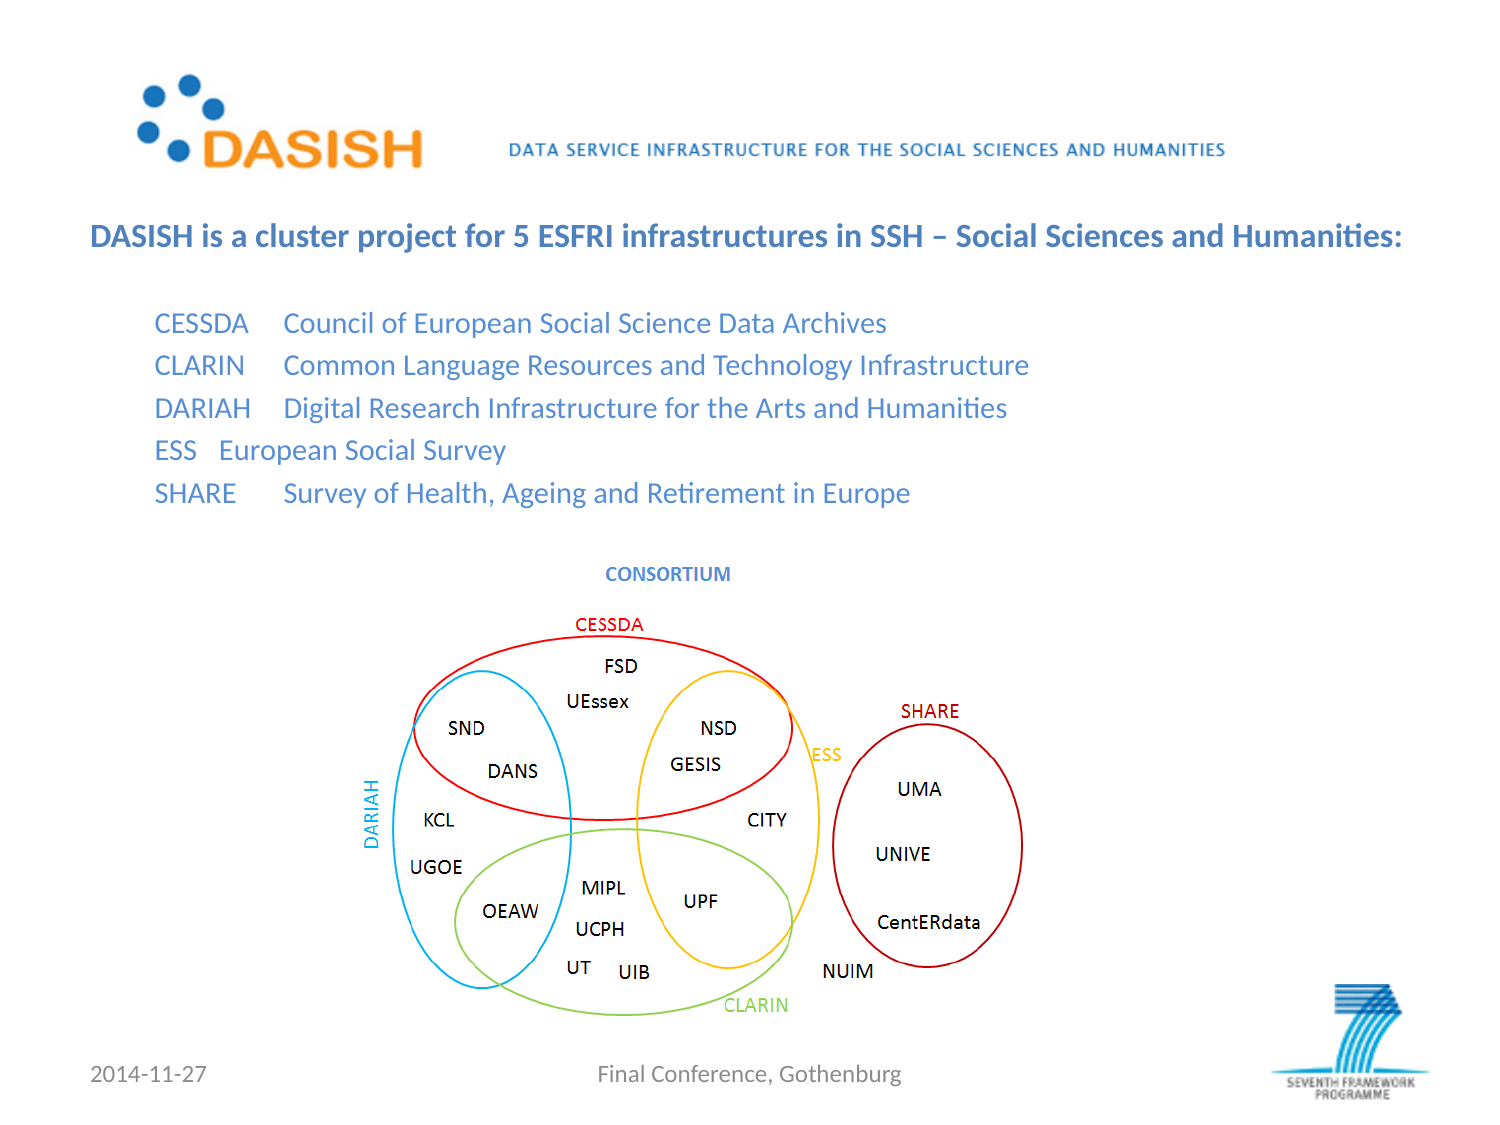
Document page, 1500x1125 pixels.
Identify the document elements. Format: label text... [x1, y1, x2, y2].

picture [104, 61, 1271, 187]
footer Final Conference, Gothenburg [512, 1042, 988, 1103]
picture [348, 553, 1041, 1032]
list DASISH is a cluster project for 5 ESFRI infrastructures in SSH – Social Sciences and Humanities: CESSDA Council of European Social Science Data Archives CLARIN Common Language Resources and Technology Infrastructure DARIAH Digital Research Infrastructure for the Arts and Humanities ESS European Social Survey SHARE Survey of Health, Ageing and Retirement in Europe [75, 205, 1425, 554]
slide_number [75, 1042, 425, 1103]
